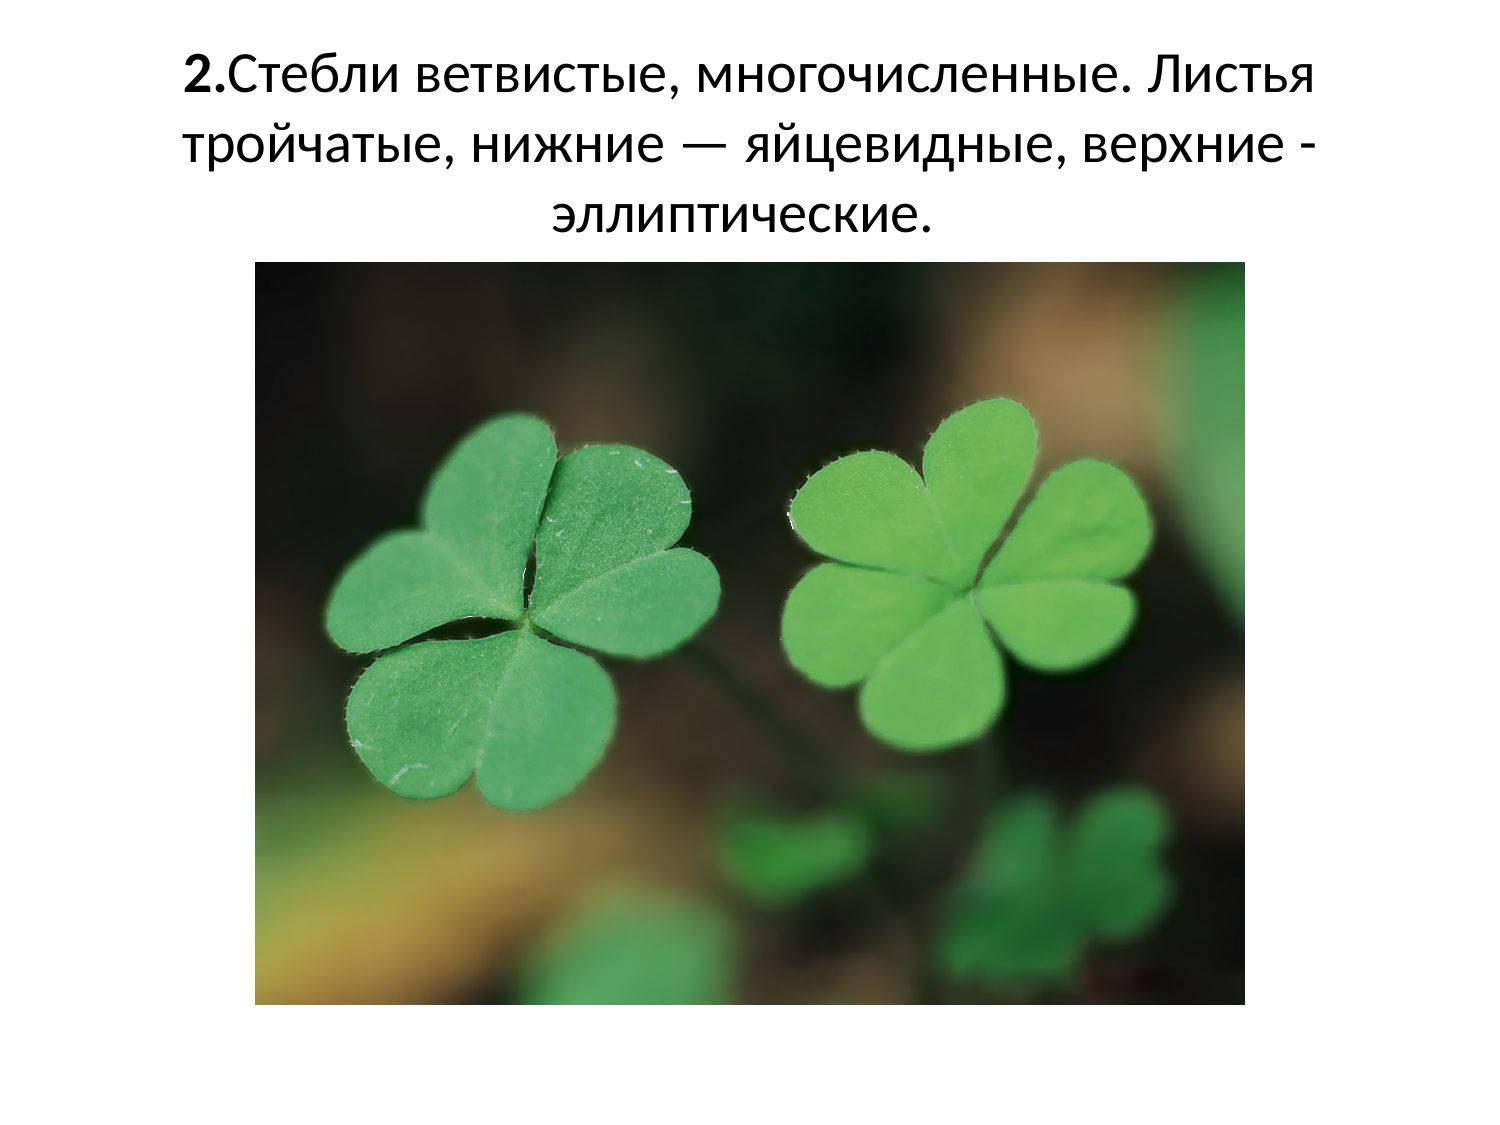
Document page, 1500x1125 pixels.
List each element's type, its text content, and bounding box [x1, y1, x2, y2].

title 2.Стебли ветвистые, многочисленные. Листья тройчатые, нижние — яйцевидные, верхние -эллиптические. [75, 45, 1425, 233]
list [254, 261, 1246, 1006]
